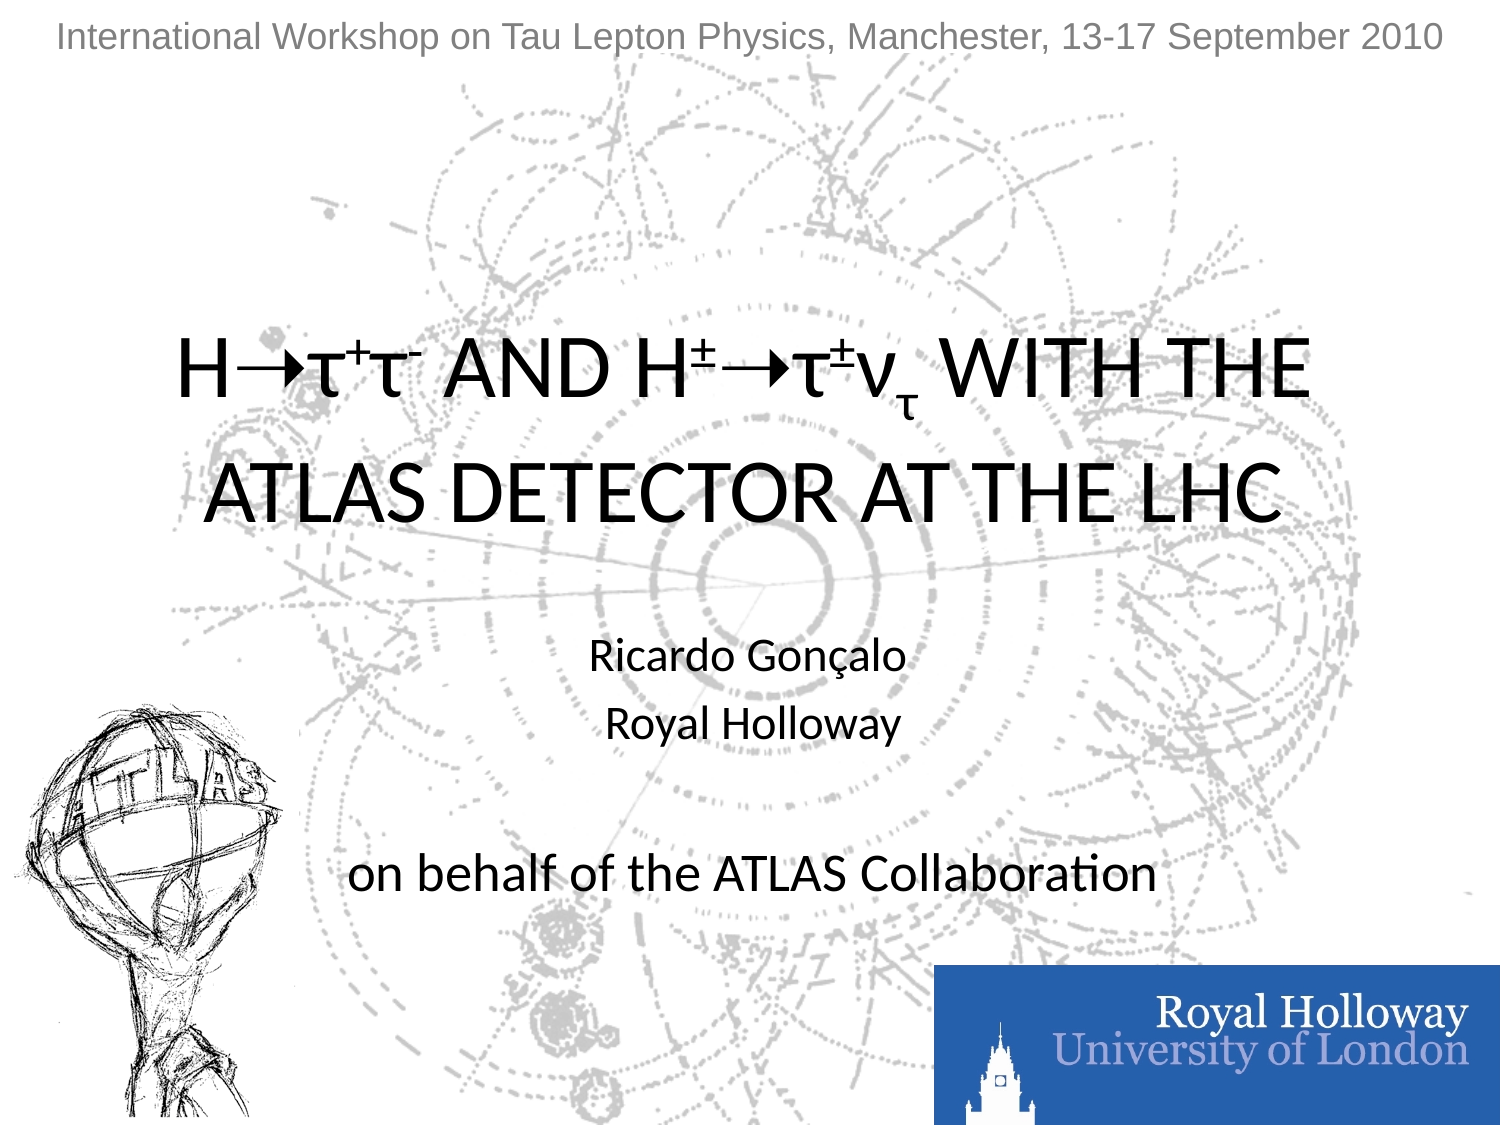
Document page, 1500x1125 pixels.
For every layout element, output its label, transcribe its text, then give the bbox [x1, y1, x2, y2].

picture [0, 52, 1500, 1125]
text_box International Workshop on Tau Lepton Physics, Manchester, 13-17 September 2010 [0, 4, 1500, 52]
